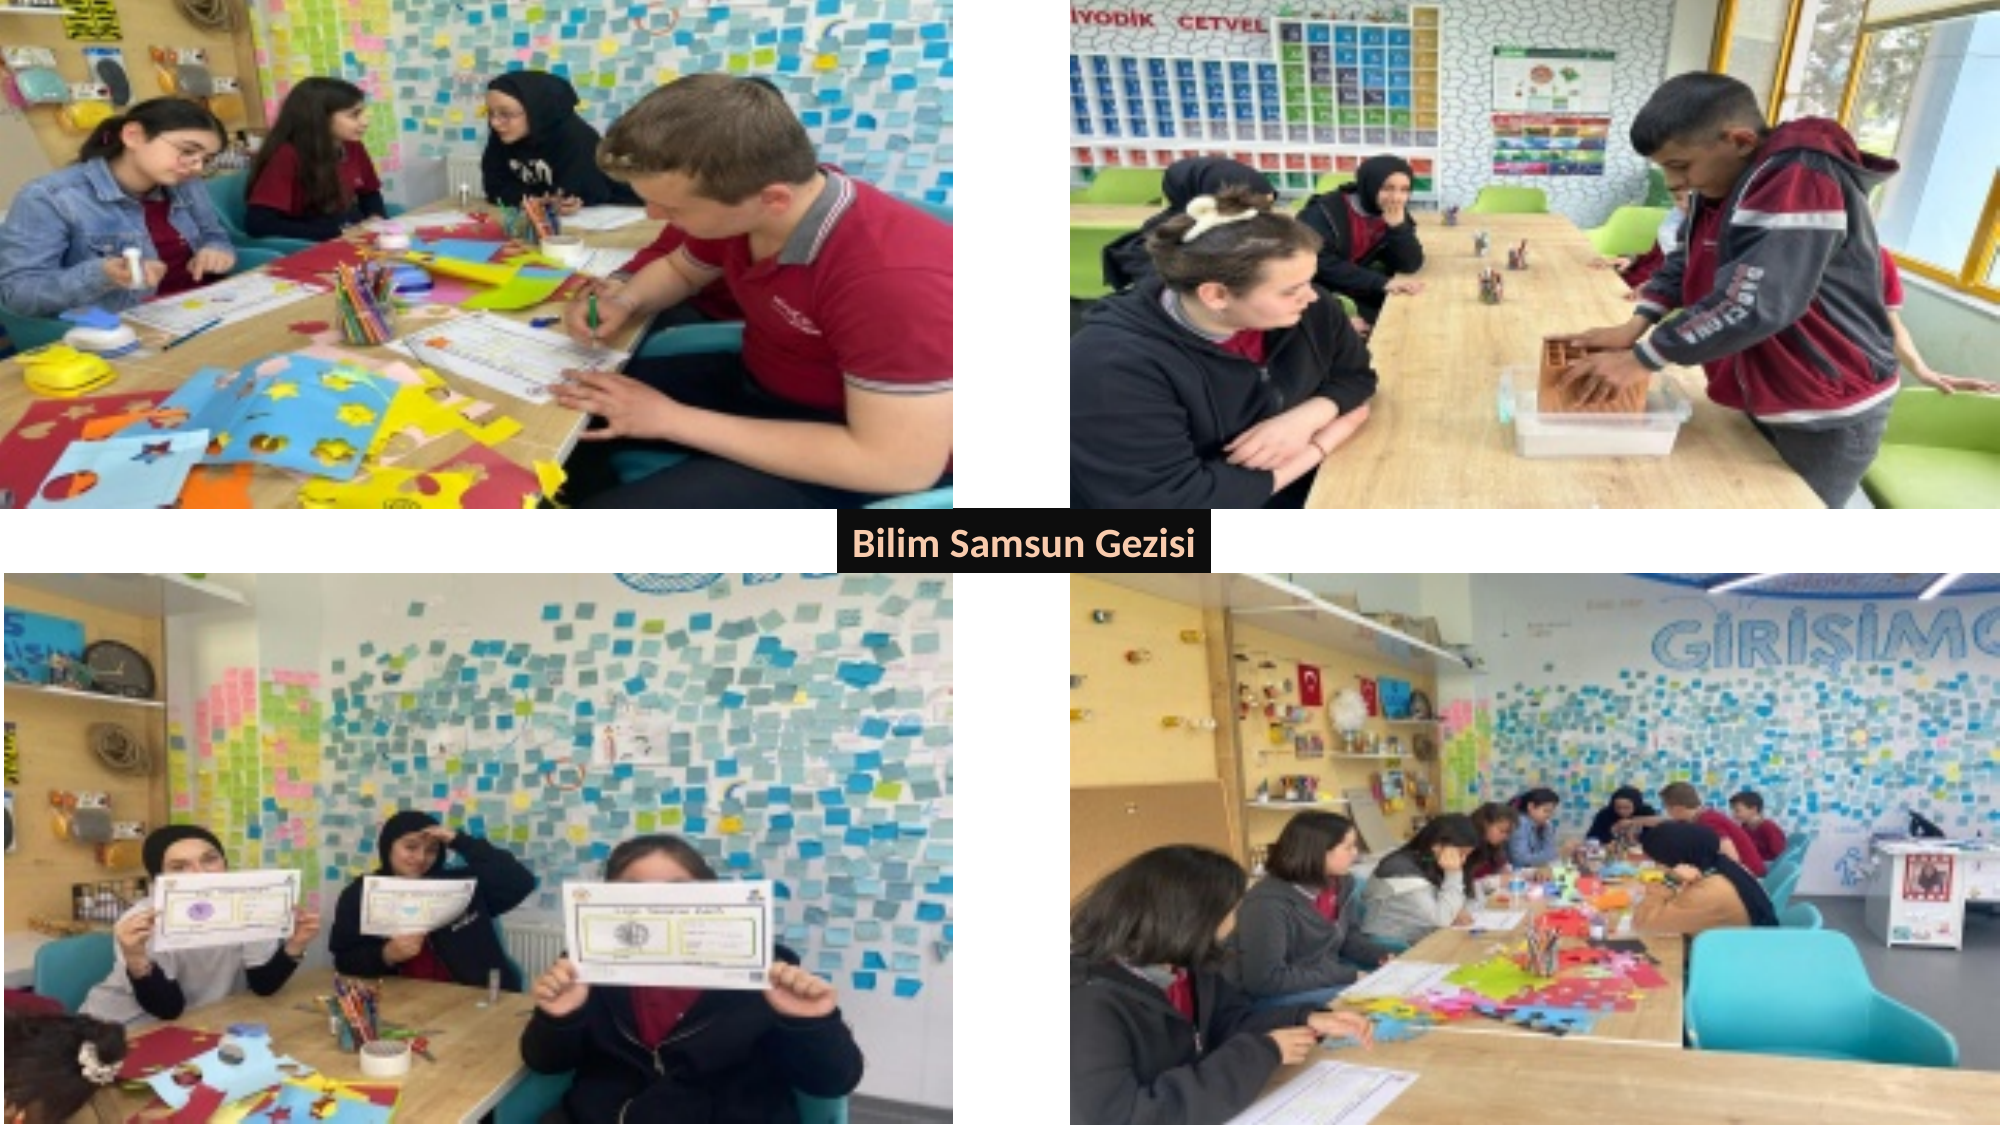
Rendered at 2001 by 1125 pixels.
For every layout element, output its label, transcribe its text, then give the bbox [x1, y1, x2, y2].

picture [1070, 573, 2000, 1125]
picture [1070, 0, 2000, 509]
text_box Bilim Samsun Gezisi [837, 508, 1211, 573]
picture [4, 573, 953, 1124]
picture [0, 0, 953, 509]
